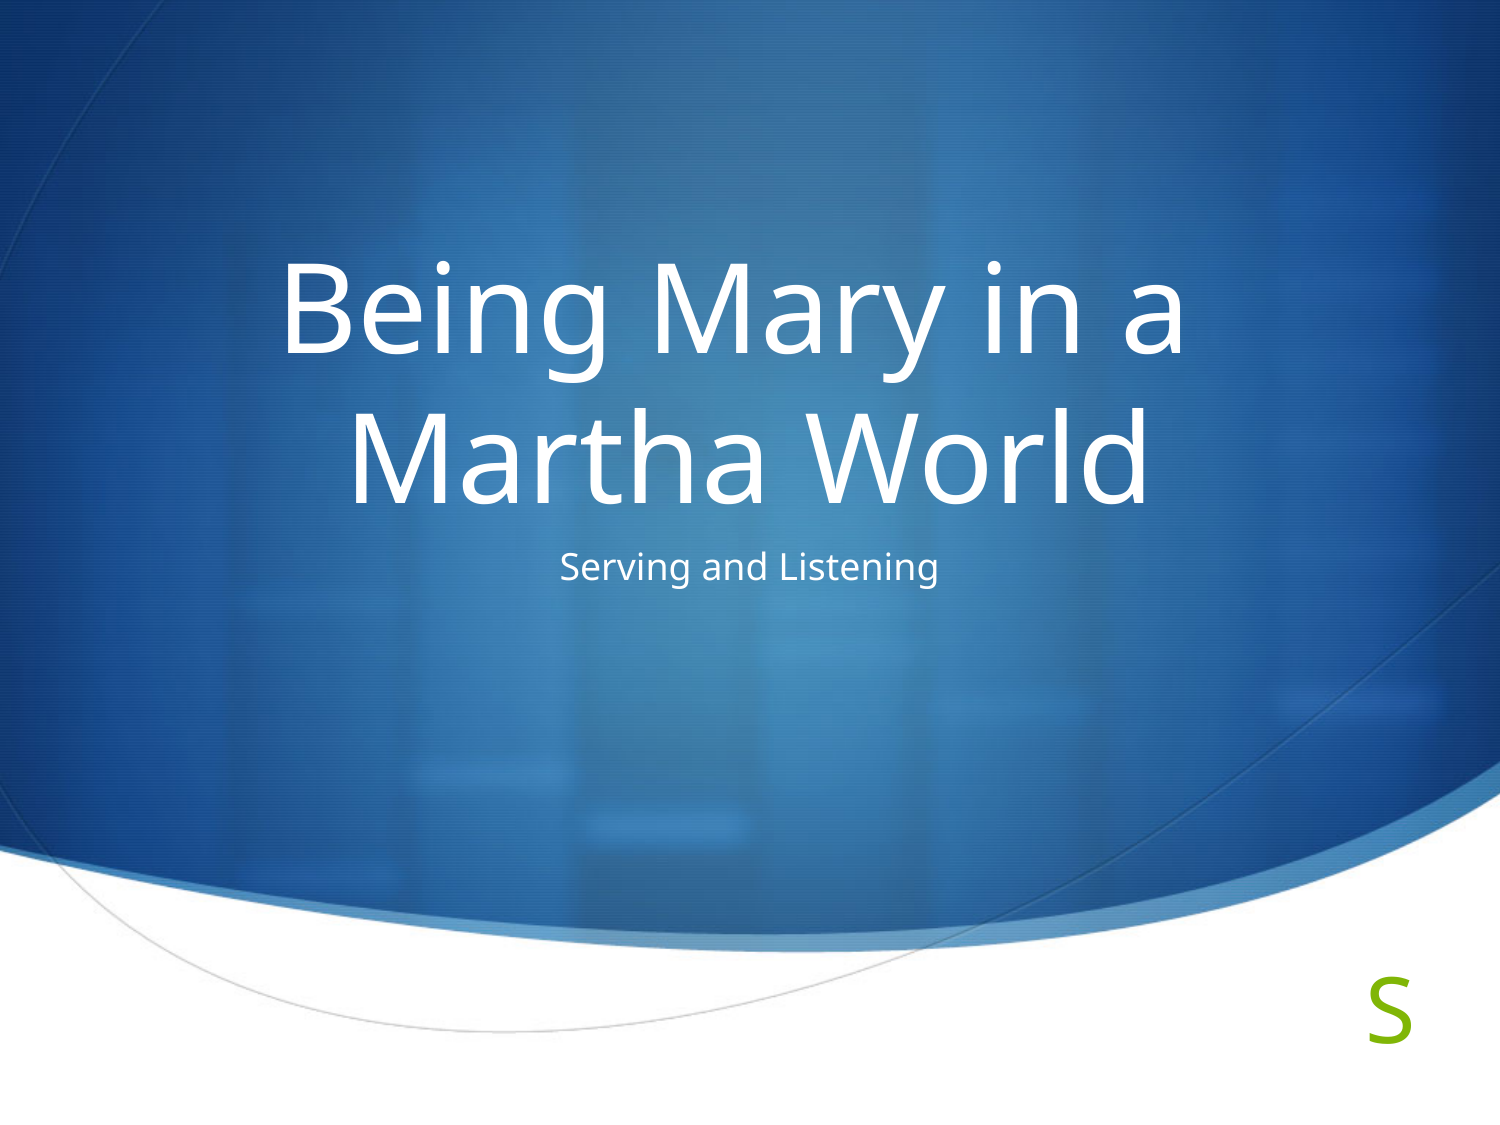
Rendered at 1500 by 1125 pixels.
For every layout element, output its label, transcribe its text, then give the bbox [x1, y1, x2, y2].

picture [0, 0, 1500, 1125]
title Being Mary in a Martha World [75, 212, 1425, 529]
subtitle Serving and Listening [75, 542, 1425, 718]
